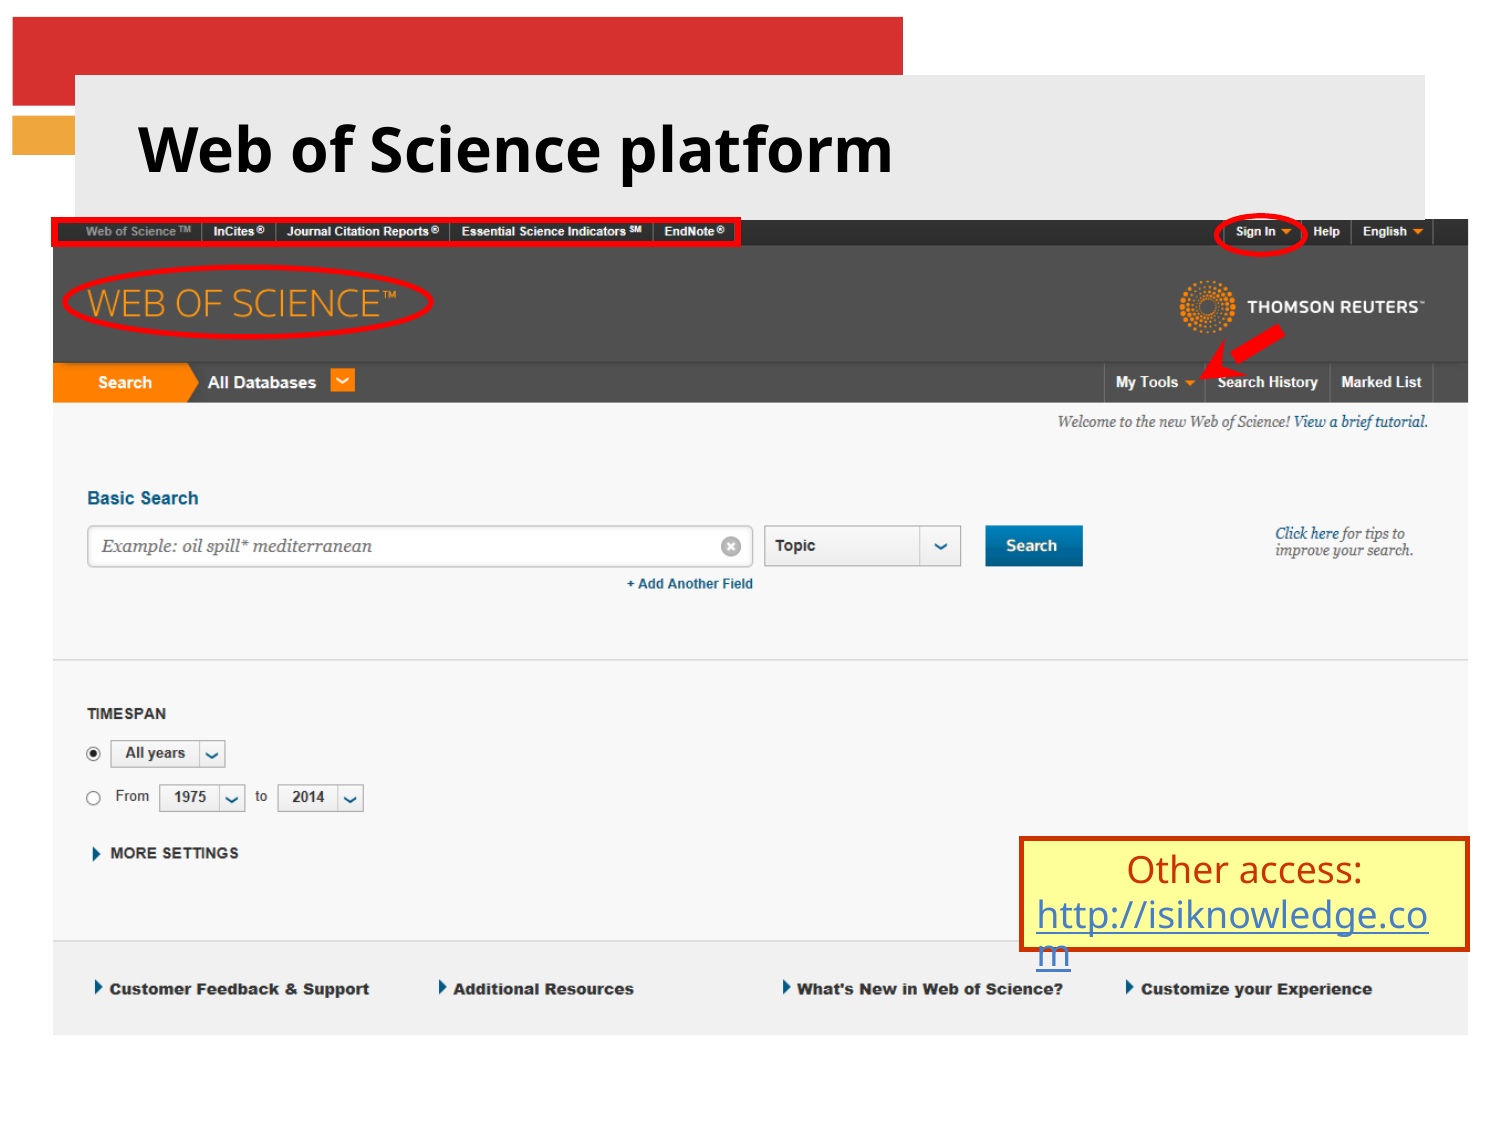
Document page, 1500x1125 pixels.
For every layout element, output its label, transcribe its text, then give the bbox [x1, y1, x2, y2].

picture [52, 219, 1469, 1036]
title Web of Science platform [74, 74, 1426, 218]
